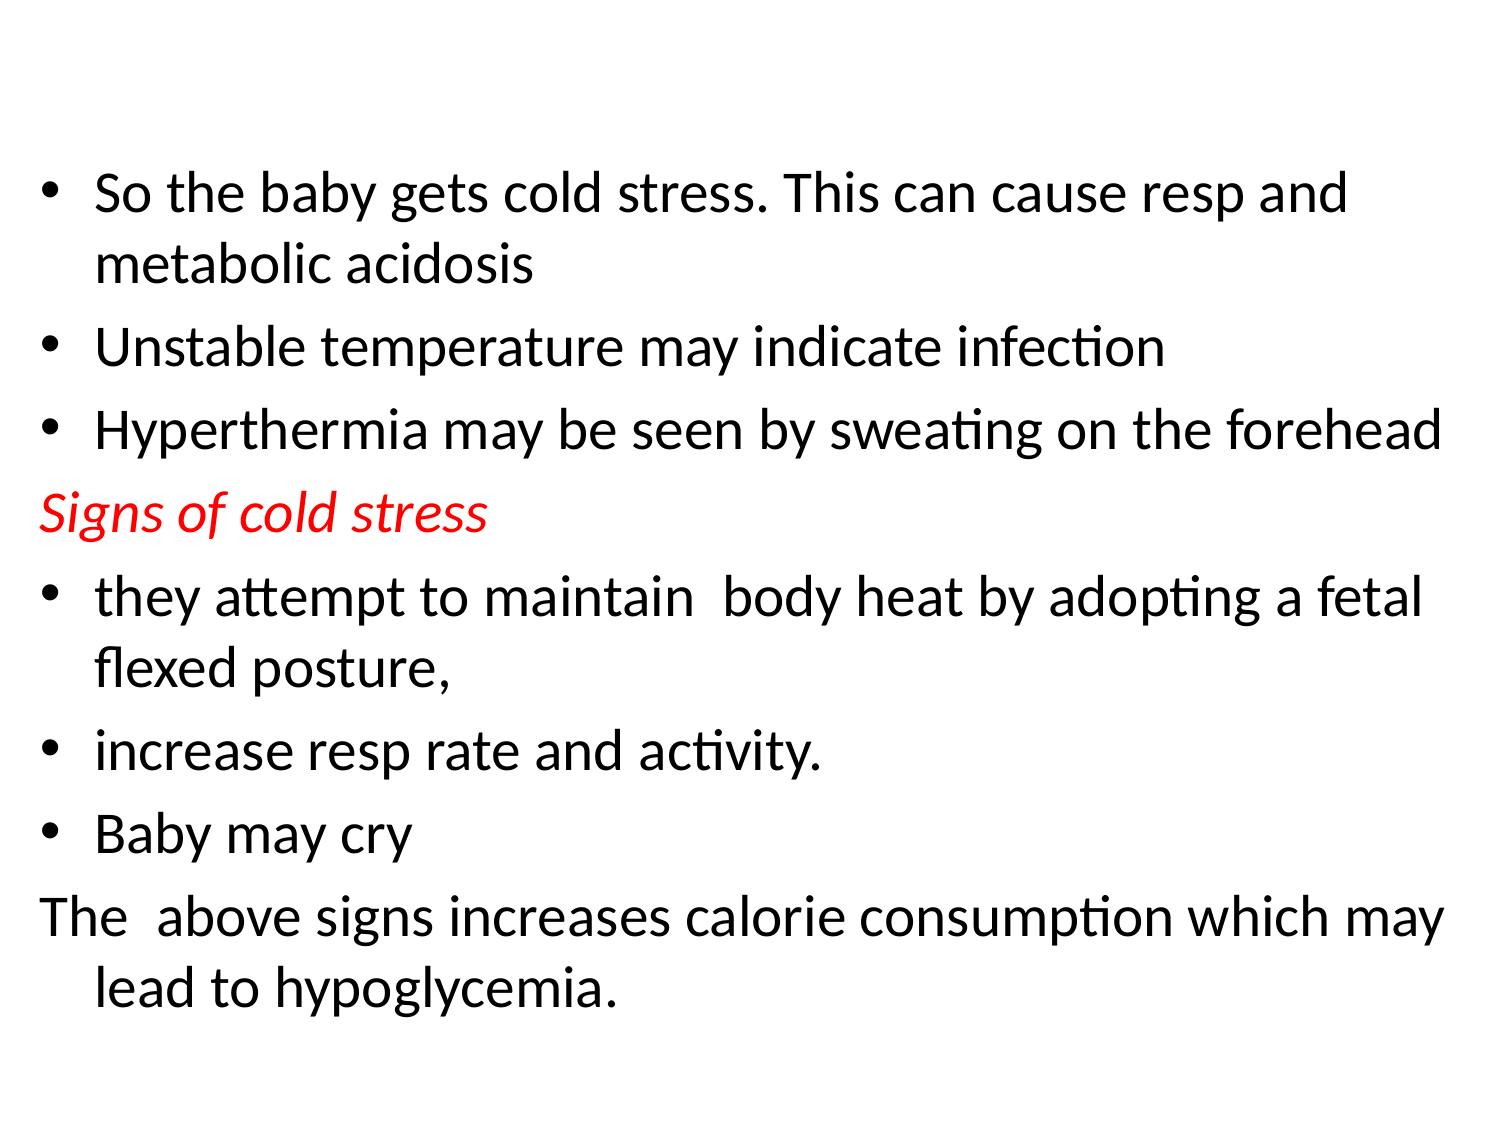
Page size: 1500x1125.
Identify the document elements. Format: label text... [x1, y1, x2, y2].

list So the baby gets cold stress. This can cause resp and metabolic acidosis Unstable temperature may indicate infection Hyperthermia may be seen by sweating on the forehead Signs of cold stress they attempt to maintain body heat by adopting a fetal flexed posture, increase resp rate and activity. Baby may cry The above signs increases calorie consumption which may lead to hypoglycemia. [24, 62, 1475, 1075]
